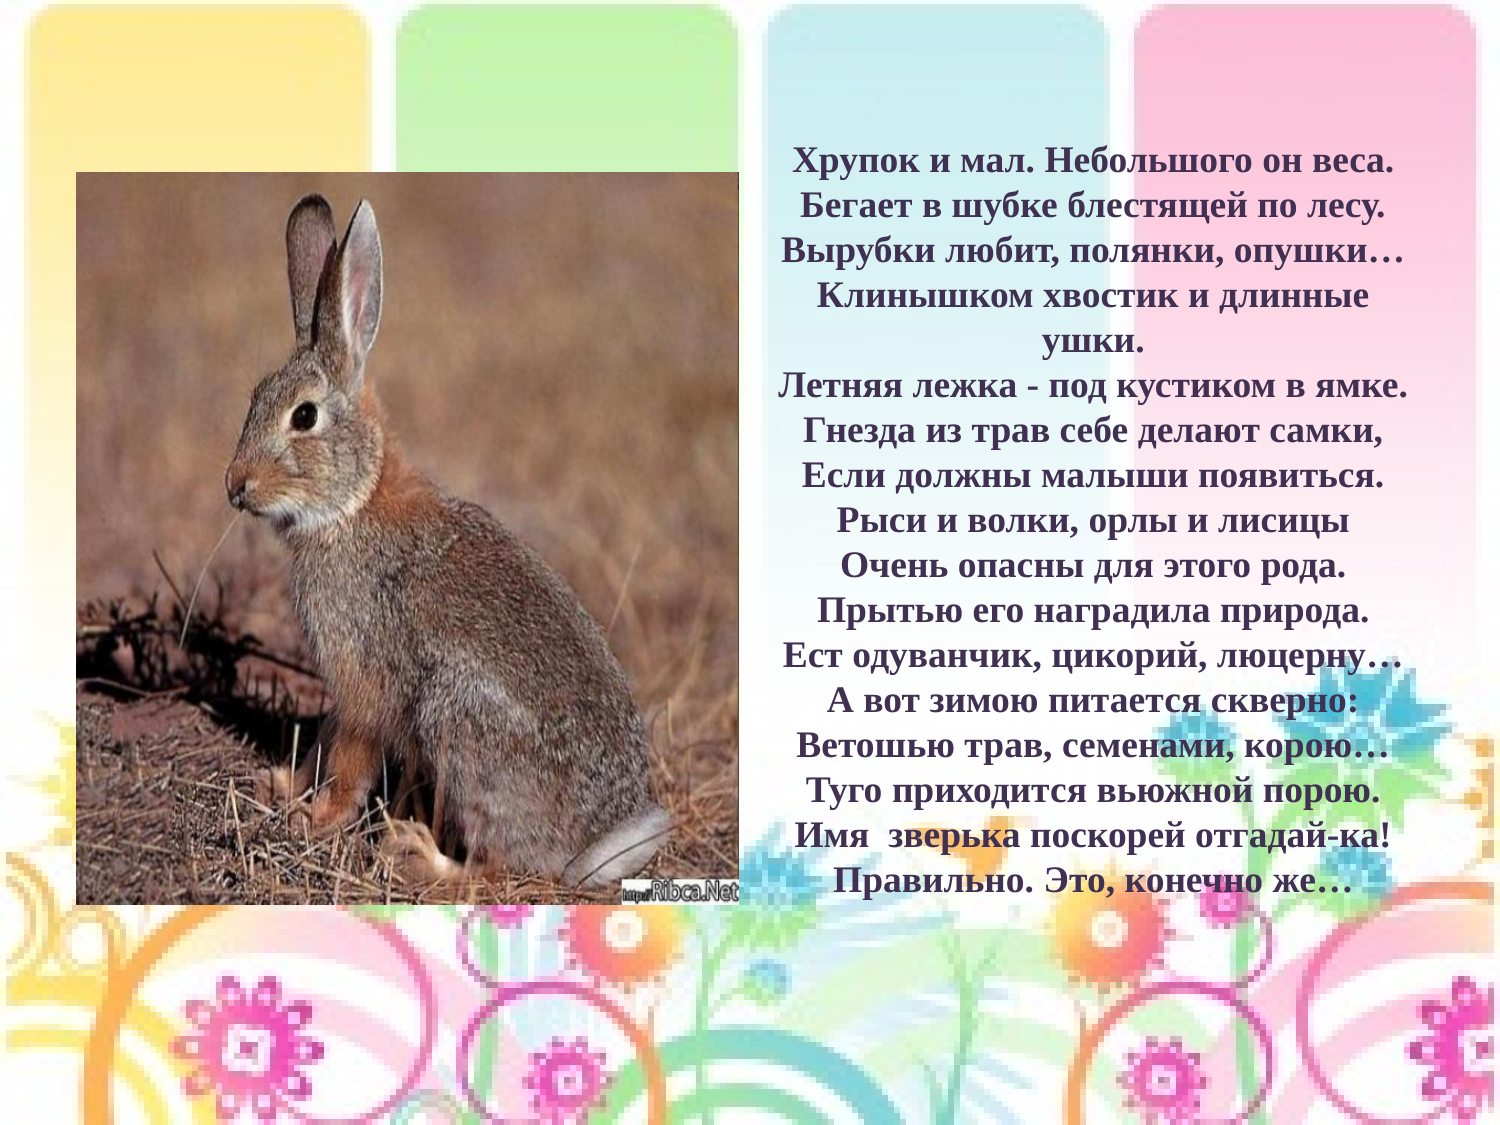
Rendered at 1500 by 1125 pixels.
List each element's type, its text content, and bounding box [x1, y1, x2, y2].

title Хрупок и мал. Небольшого он веса. Бегает в шубке блестящей по лесу. Вырубки любит, полянки, опушки… Клинышком хвостик и длинные ушки. Летняя лежка - под кустиком в ямке. Гнезда из трав себе делают самки, Если должны малыши появиться. Рыси и волки, орлы и лисицы Очень опасны для этого рода. Прытью его наградила природа. Ест одуванчик, цикорий, люцерну… А вот зимою питается скверно: Ветошью трав, семенами, корою… Туго приходится вьюжной порою. Имя зверька поскорей отгадай-ка! Правильно. Это, конечно же… [761, 45, 1425, 1035]
picture [0, 0, 1500, 1125]
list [76, 172, 739, 906]
